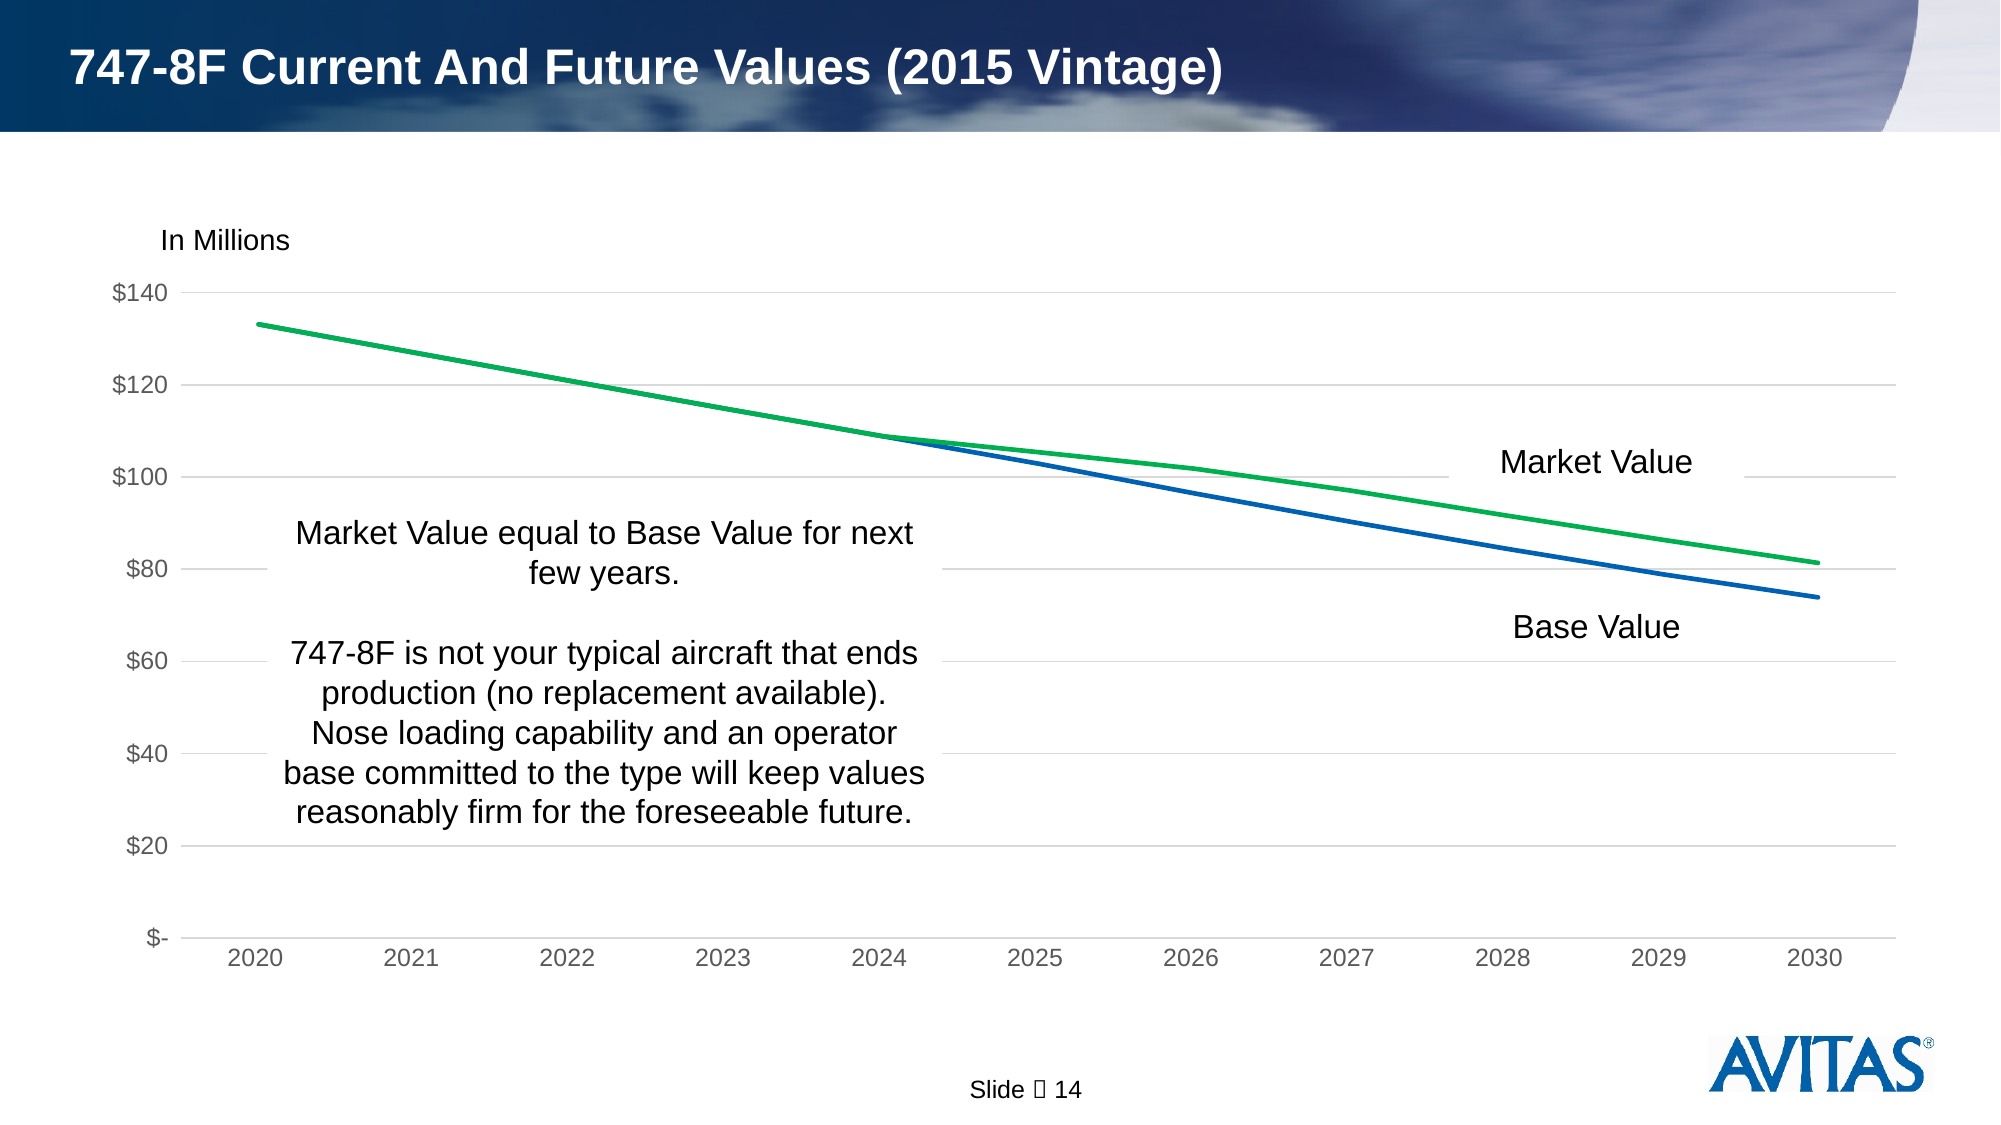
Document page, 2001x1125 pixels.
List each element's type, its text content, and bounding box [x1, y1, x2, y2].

text_box In Millions [145, 214, 490, 264]
chart [68, 264, 1934, 986]
title 747-8F Current And Future Values (2015 Vintage) [68, 18, 1934, 117]
picture [0, 0, 2001, 1125]
